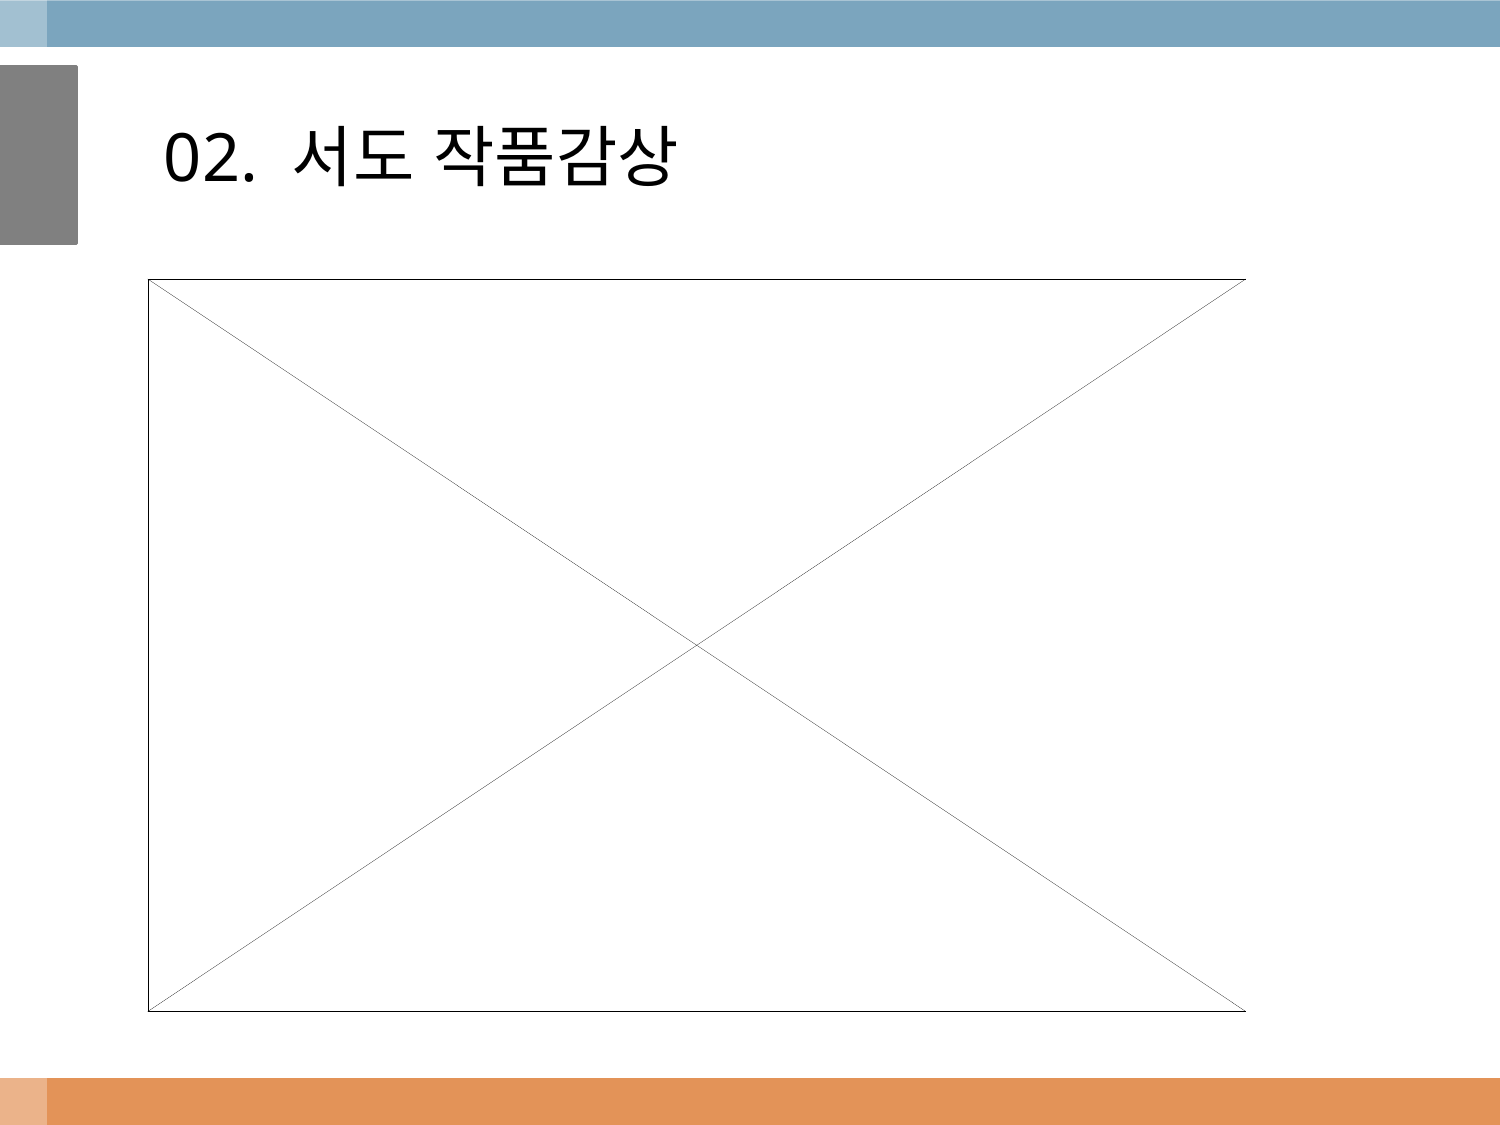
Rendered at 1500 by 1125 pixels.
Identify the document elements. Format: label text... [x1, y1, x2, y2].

text_box [0, 65, 78, 245]
text_box 02. 서도 작품감상 [149, 106, 695, 202]
